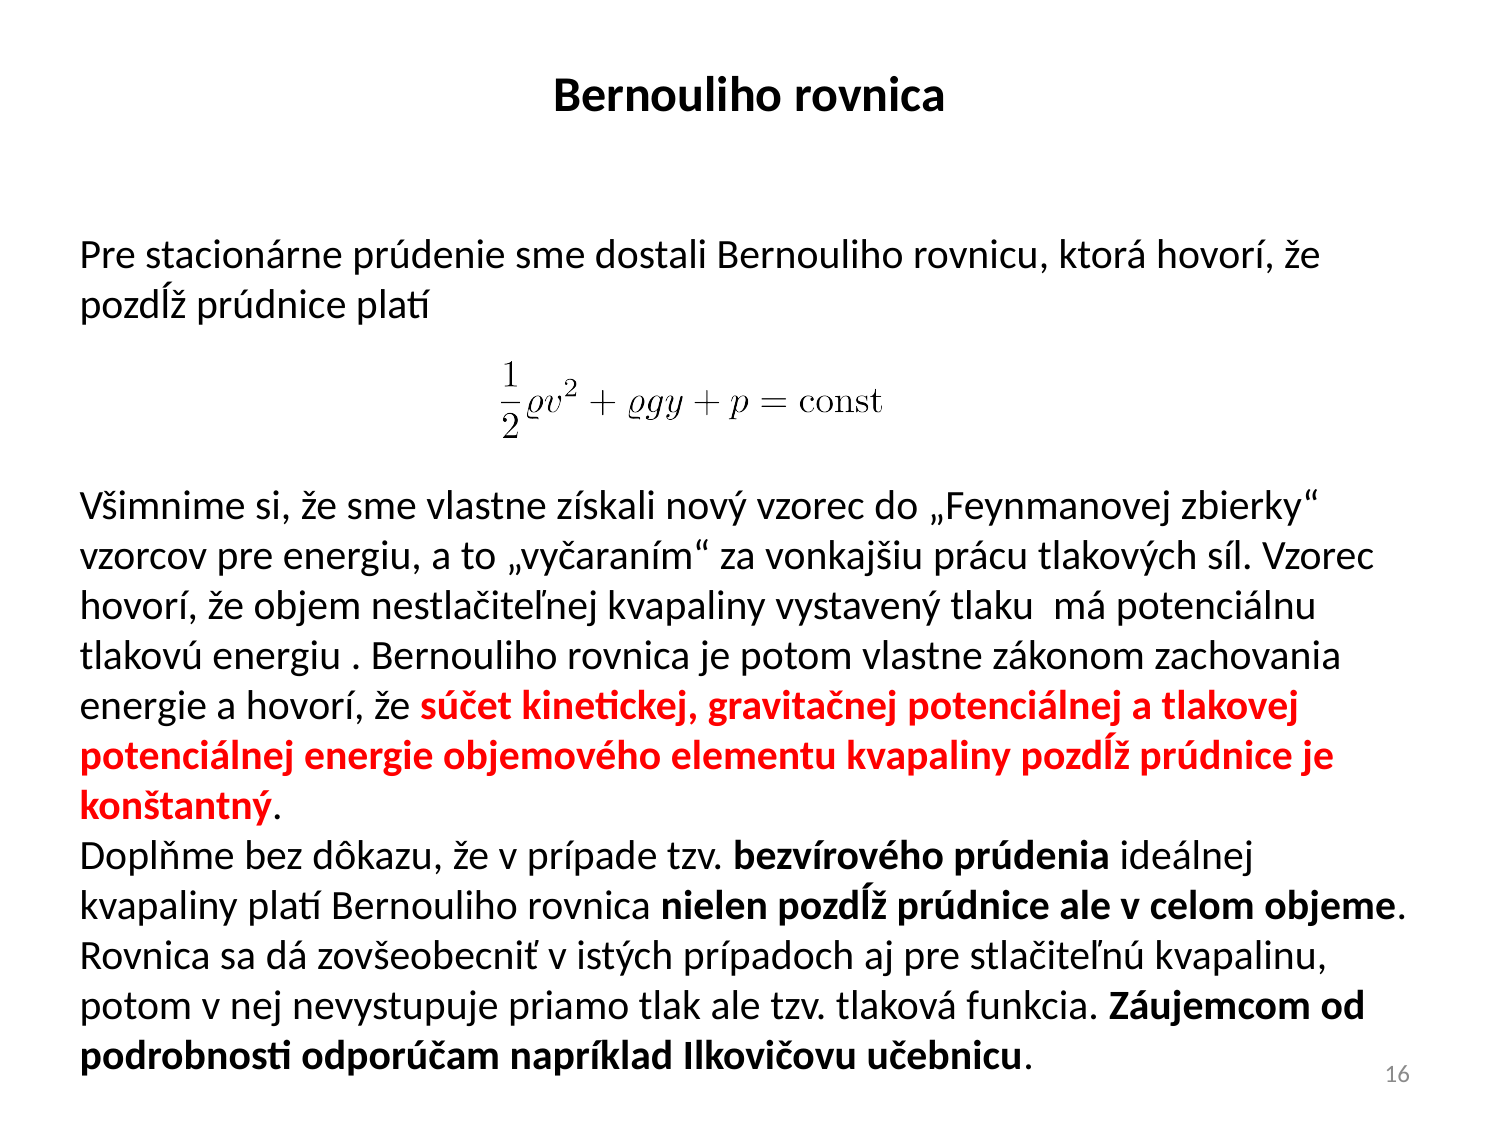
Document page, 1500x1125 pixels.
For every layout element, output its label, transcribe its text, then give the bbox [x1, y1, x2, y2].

text_box Bernouliho rovnica [360, 54, 1140, 130]
picture [501, 361, 883, 438]
slide_number 16 [1074, 1042, 1425, 1103]
